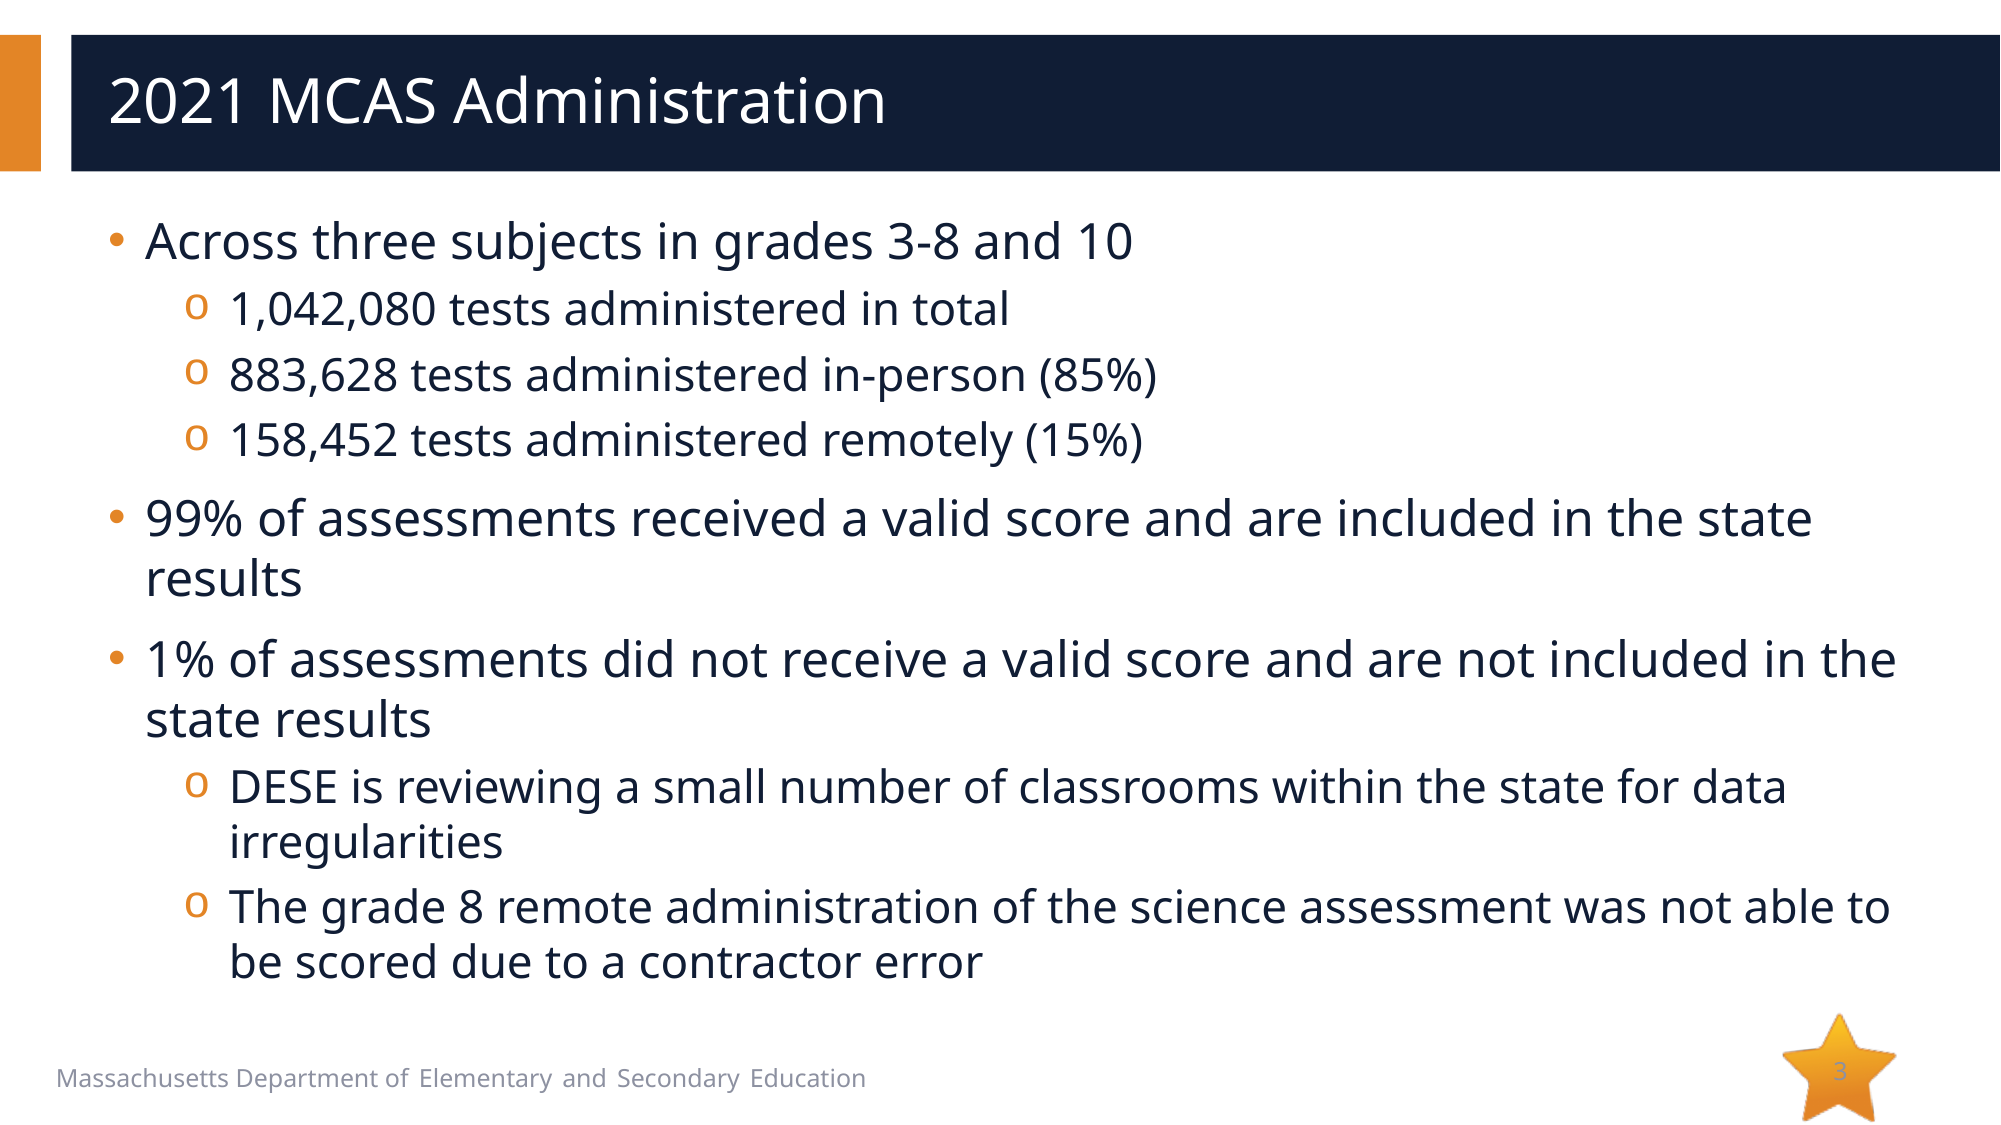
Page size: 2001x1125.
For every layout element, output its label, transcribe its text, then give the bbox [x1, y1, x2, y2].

title 2021 MCAS Administration [93, 47, 1959, 159]
slide_number 3 [1412, 1042, 1863, 1103]
list Across three subjects in grades 3-8 and 10 1,042,080 tests administered in total 883,628 tests administered in-person (85%) 158,452 tests administered remotely (15%) 99% of assessments received a valid score and are included in the state results 1% of assessments did not receive a valid score and are not included in the state results DESE is reviewing a small number of classrooms within the state for data irregularities The grade 8 remote administration of the science assessment was not able to be scored due to a contractor error [93, 201, 1959, 1031]
picture [1775, 1031, 1909, 1125]
